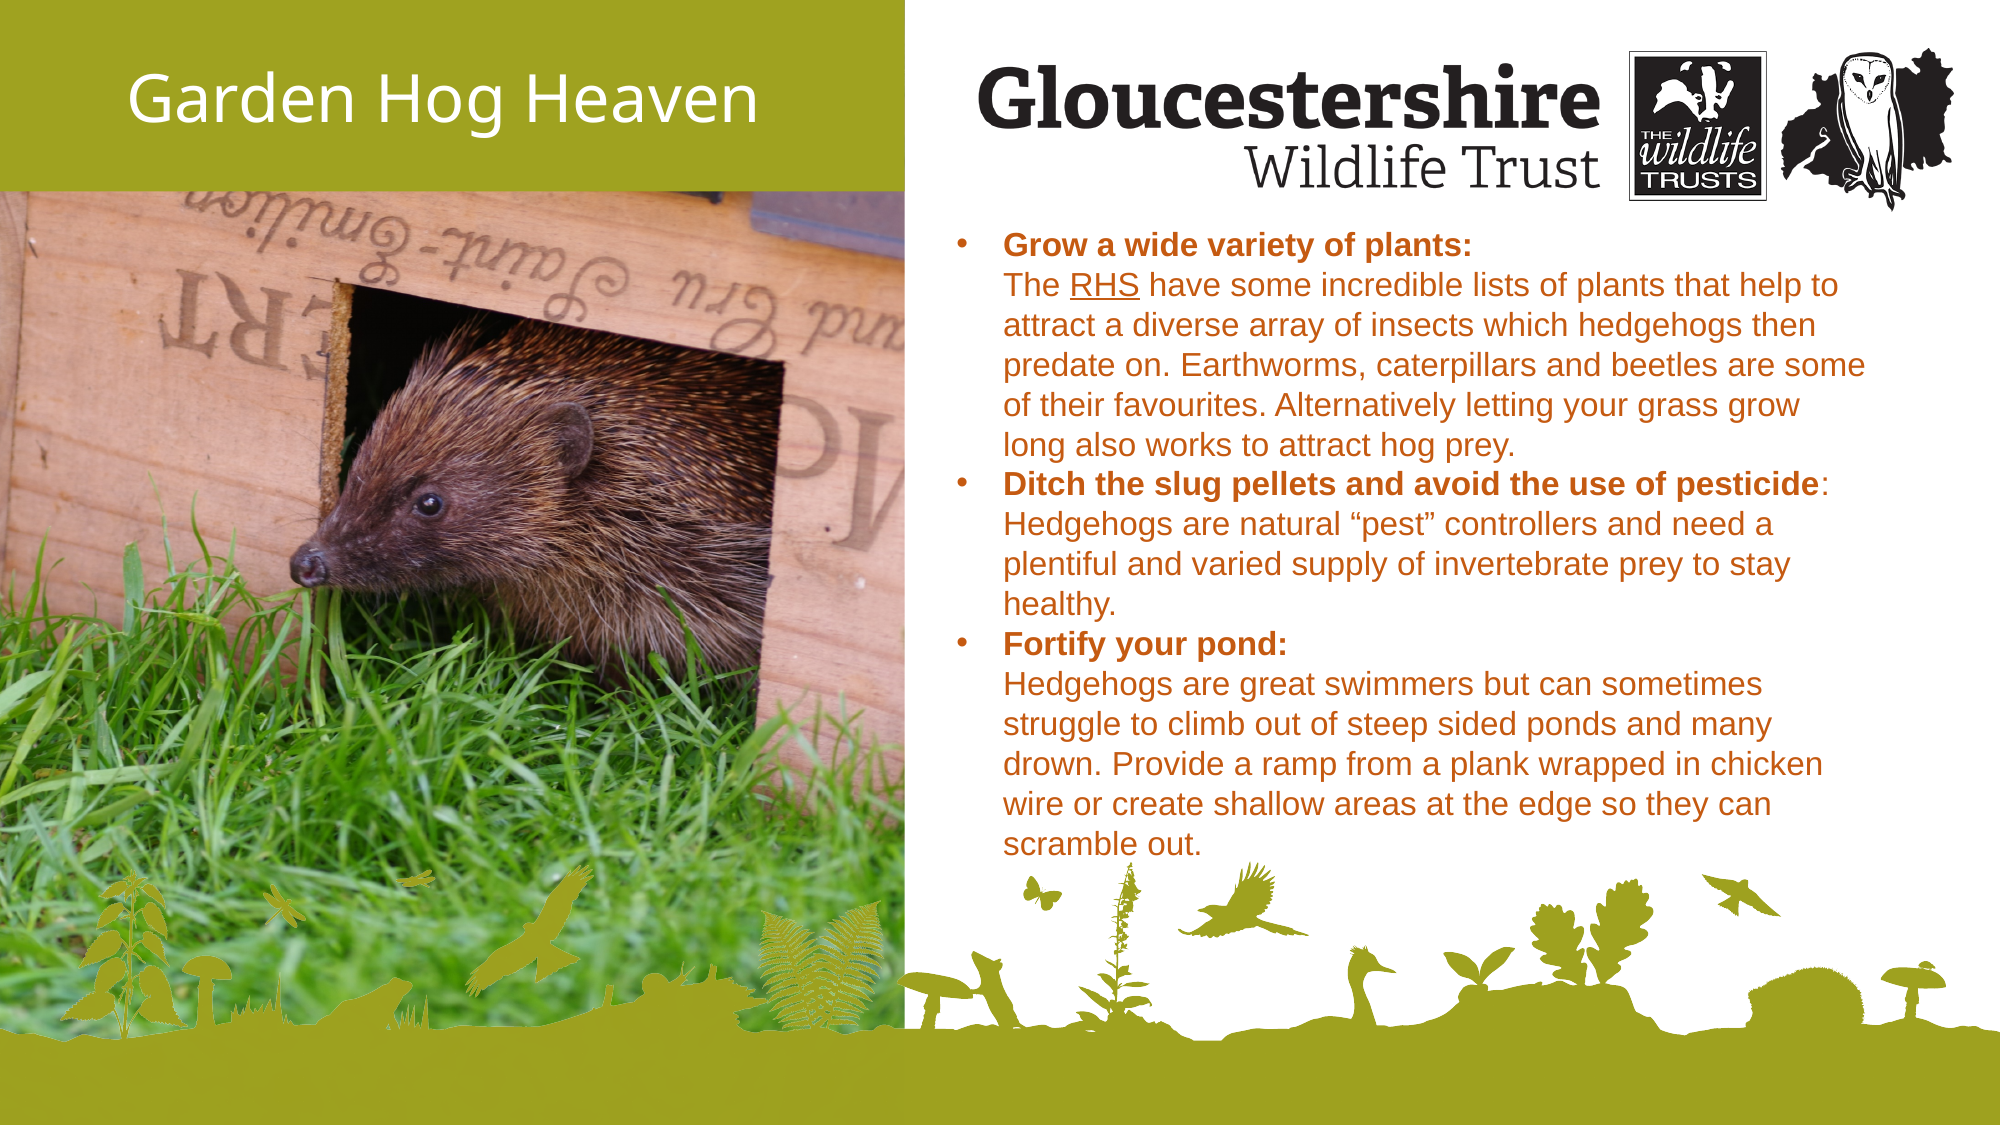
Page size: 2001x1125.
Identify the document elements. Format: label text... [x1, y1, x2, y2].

picture [0, 0, 2000, 1125]
picture [976, 48, 1954, 212]
text_box Grow a wide variety of plants: The RHS have some incredible lists of plants that help to attract a diverse array of insects which hedgehogs then predate on. Earthworms, caterpillars and beetles are some of their favourites. Alternatively letting your grass grow long also works to attract hog prey. Ditch the slug pellets and avoid the use of pesticide: Hedgehogs are natural “pest” controllers and need a plentiful and varied supply of invertebrate prey to stay healthy. Fortify your pond: Hedgehogs are great swimmers but can sometimes struggle to climb out of steep sided ponds and many drown. Provide a ramp from a plank wrapped in chicken wire or create shallow areas at the edge so they can scramble out. [941, 215, 1885, 861]
